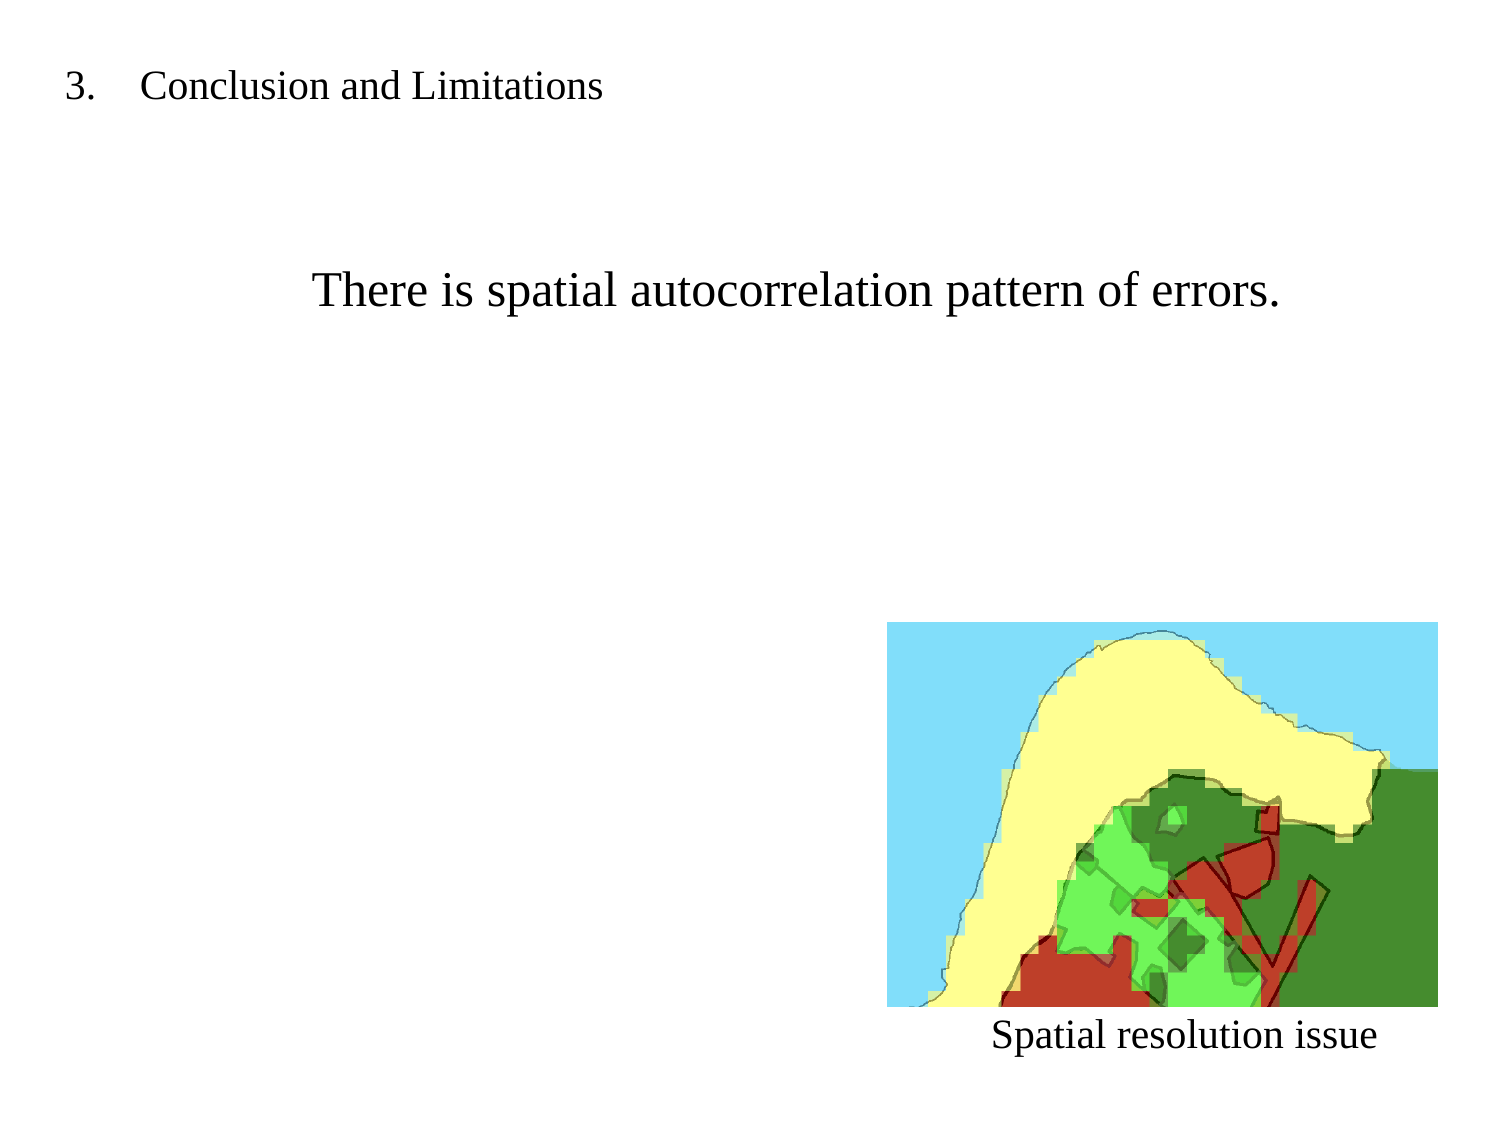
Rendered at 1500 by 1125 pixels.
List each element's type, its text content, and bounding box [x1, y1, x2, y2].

text_box 3. Conclusion and Limitations [50, 50, 1275, 115]
text_box Spatial resolution issue [976, 1016, 1394, 1065]
text_box There is spatial autocorrelation pattern of errors. [296, 249, 1297, 324]
picture [887, 622, 1438, 1008]
